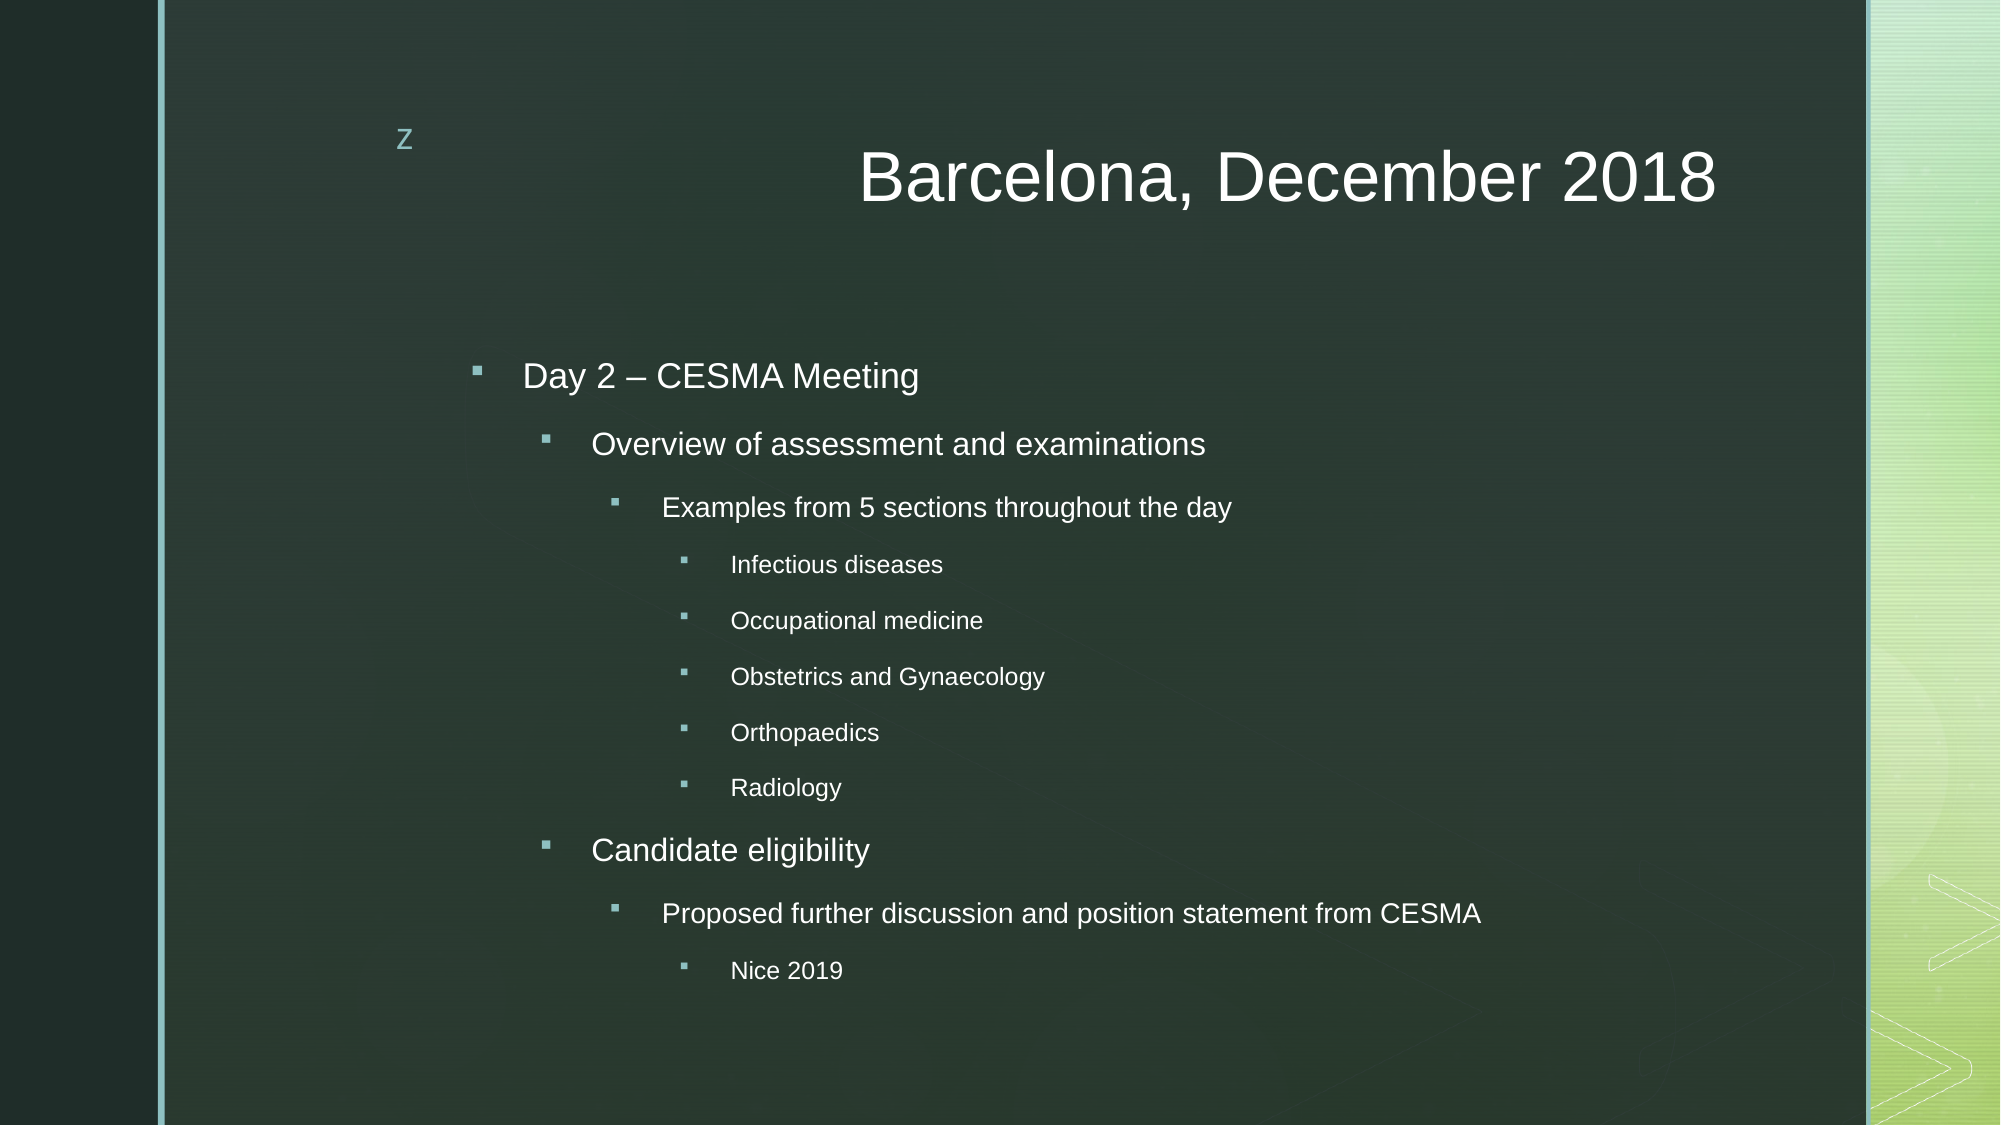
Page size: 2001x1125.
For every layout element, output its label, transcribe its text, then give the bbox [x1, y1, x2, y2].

picture [1871, 0, 2001, 1125]
list Day 2 – CESMA Meeting Overview of assessment and examinations Examples from 5 sections throughout the day Infectious diseases Occupational medicine Obstetrics and Gynaecology Orthopaedics Radiology Candidate eligibility Proposed further discussion and position statement from CESMA Nice 2019 [454, 336, 1734, 993]
title Barcelona, December 2018 [428, 132, 1734, 310]
